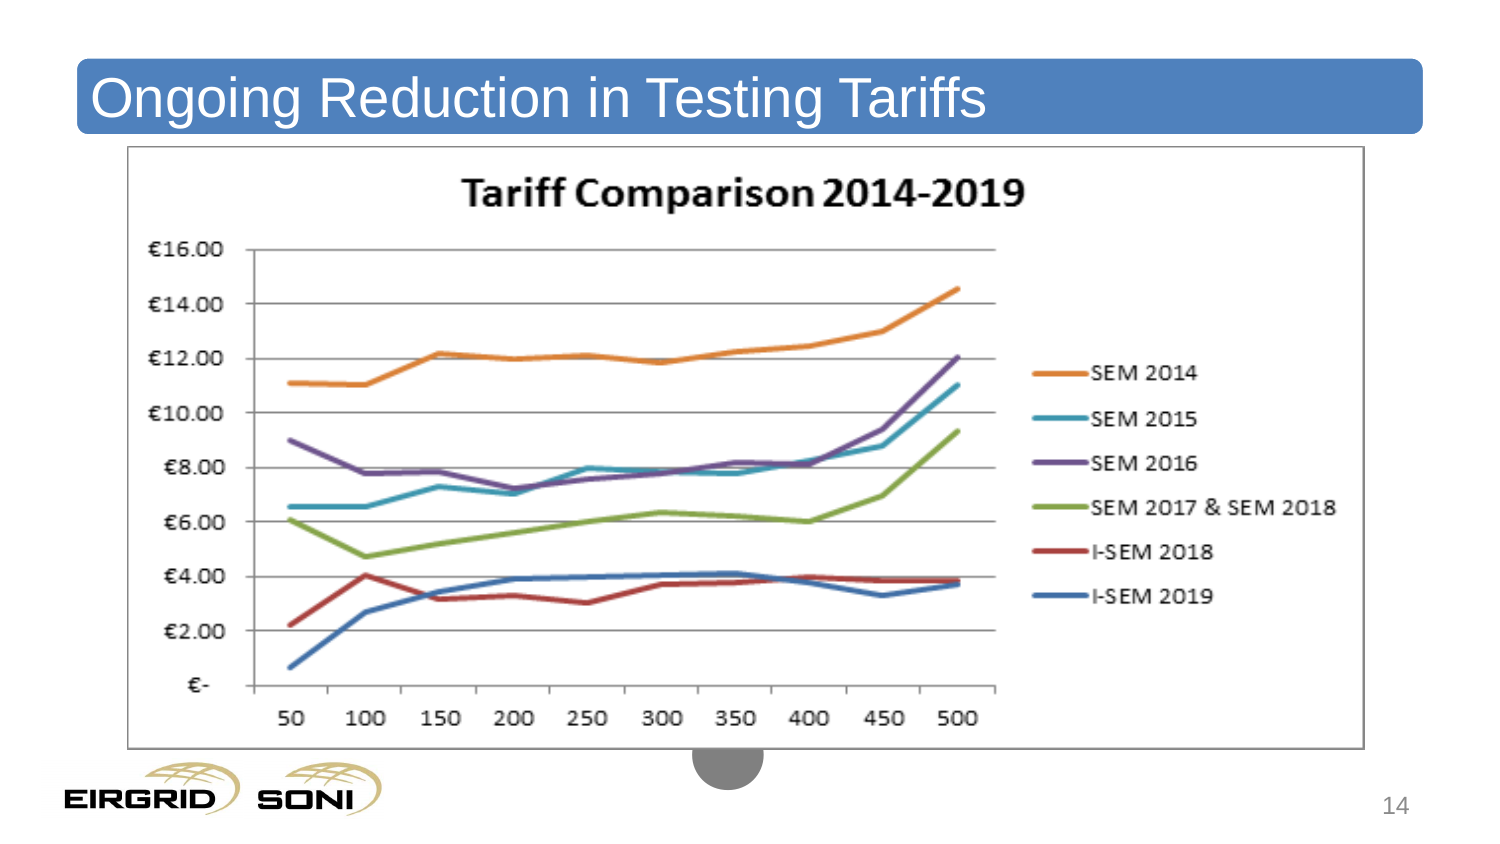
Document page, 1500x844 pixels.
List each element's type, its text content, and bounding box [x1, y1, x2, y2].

picture [244, 758, 384, 819]
slide_number 14 [1074, 782, 1425, 827]
picture [127, 146, 1366, 750]
picture [41, 758, 243, 818]
title Ongoing Reduction in Testing Tariffs [75, 24, 1425, 165]
